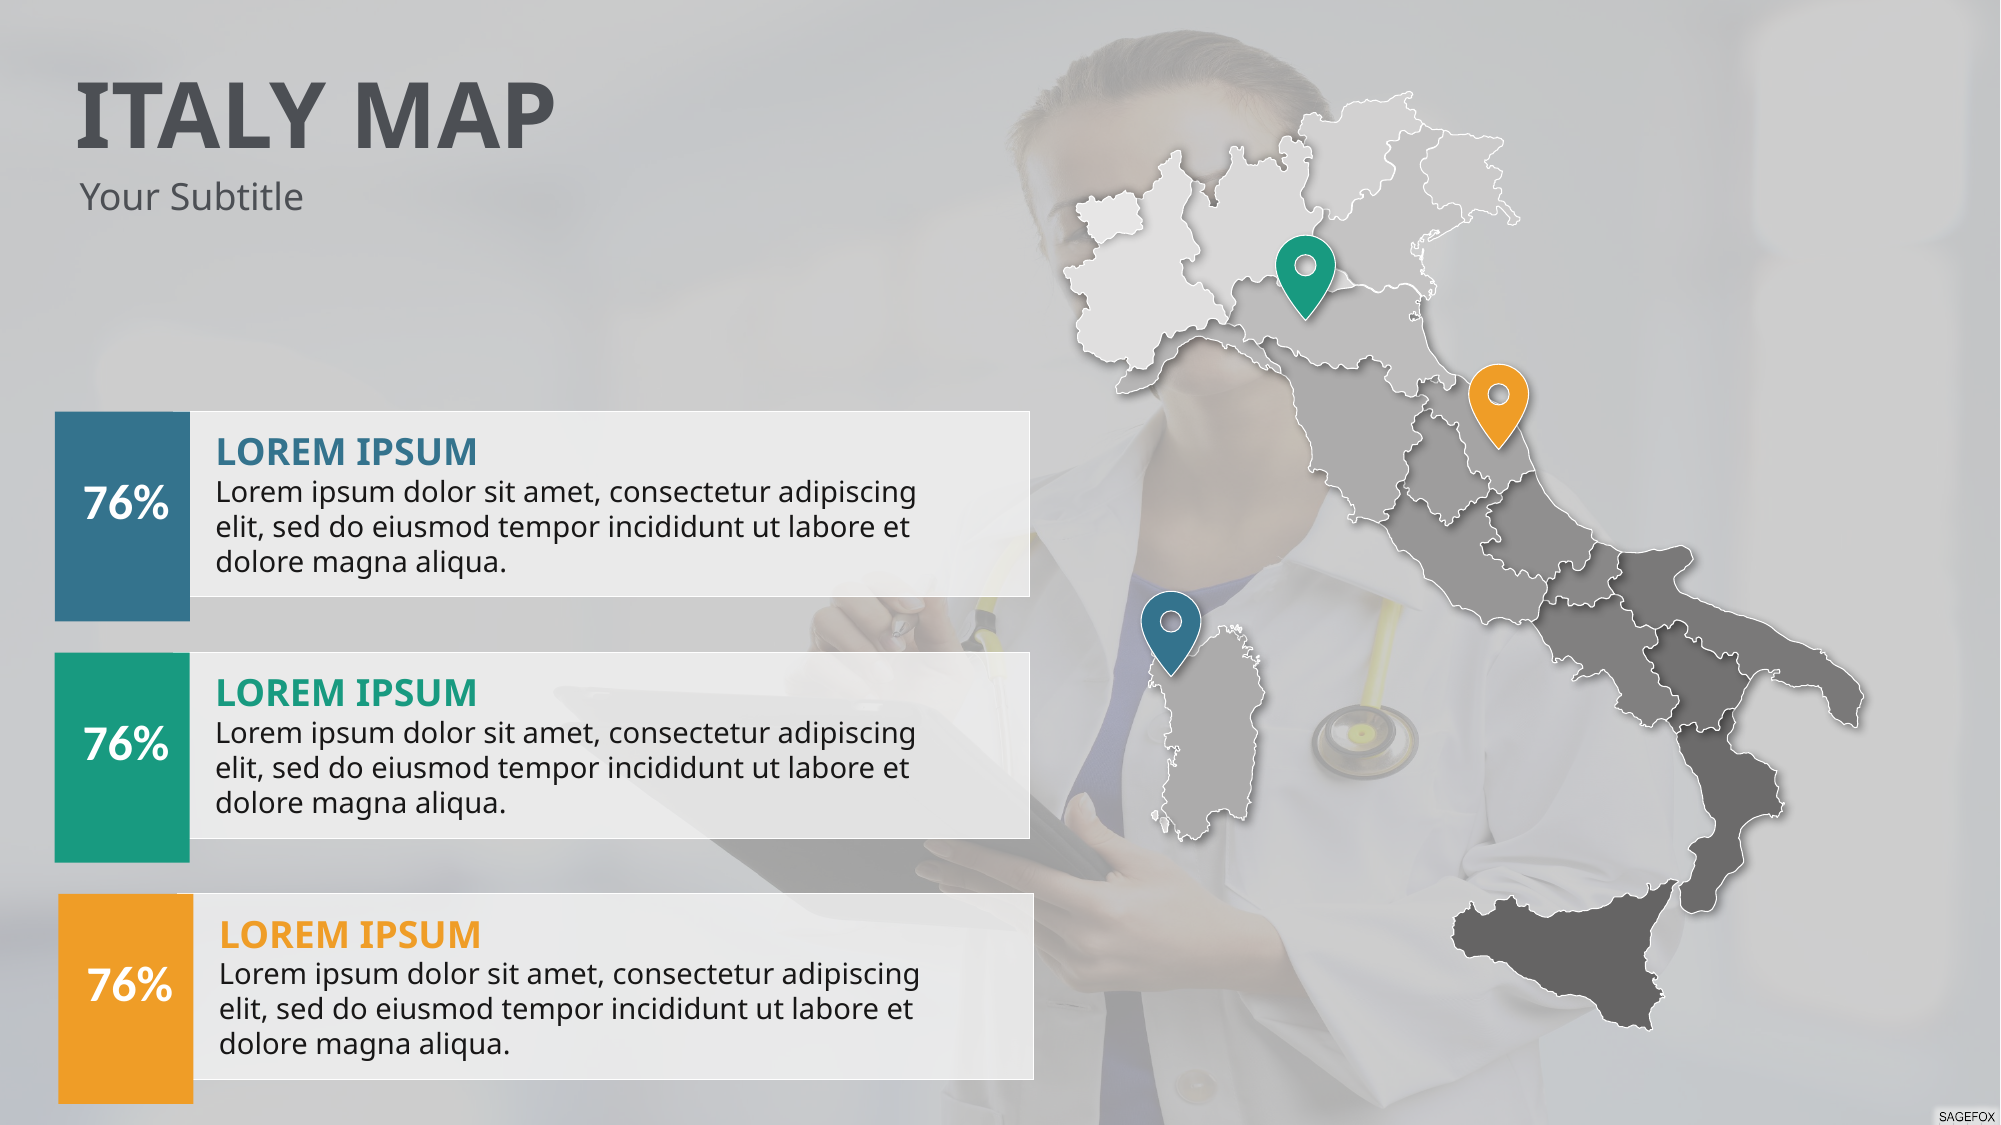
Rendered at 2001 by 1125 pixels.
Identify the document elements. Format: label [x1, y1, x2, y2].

picture [1936, 1111, 1997, 1125]
text_box [1730, 720, 1736, 733]
text_box [1622, 545, 1864, 728]
text_box [1298, 91, 1424, 221]
text_box [1410, 422, 1488, 526]
text_box [1468, 364, 1529, 450]
text_box [1387, 505, 1548, 625]
text_box [1558, 544, 1623, 607]
text_box [1538, 598, 1680, 728]
text_box [1192, 136, 1323, 307]
text_box [1063, 150, 1229, 371]
text_box [1421, 130, 1520, 226]
text_box [1148, 624, 1265, 842]
text_box [60, 49, 1020, 227]
text_box [1274, 351, 1429, 523]
text_box [58, 893, 1034, 1104]
text_box [1450, 878, 1679, 1032]
text_box [1206, 332, 1281, 374]
text_box [1657, 633, 1748, 734]
text_box [1676, 735, 1785, 914]
text_box [1141, 591, 1201, 644]
text_box [54, 652, 1030, 863]
text_box [54, 411, 1030, 622]
text_box [1324, 123, 1465, 301]
text_box [1076, 190, 1143, 244]
text_box [1275, 235, 1336, 321]
text_box [1115, 339, 1192, 394]
text_box [1499, 480, 1598, 580]
text_box [1432, 377, 1535, 494]
text_box [1238, 284, 1456, 398]
text_box [1342, 274, 1356, 289]
